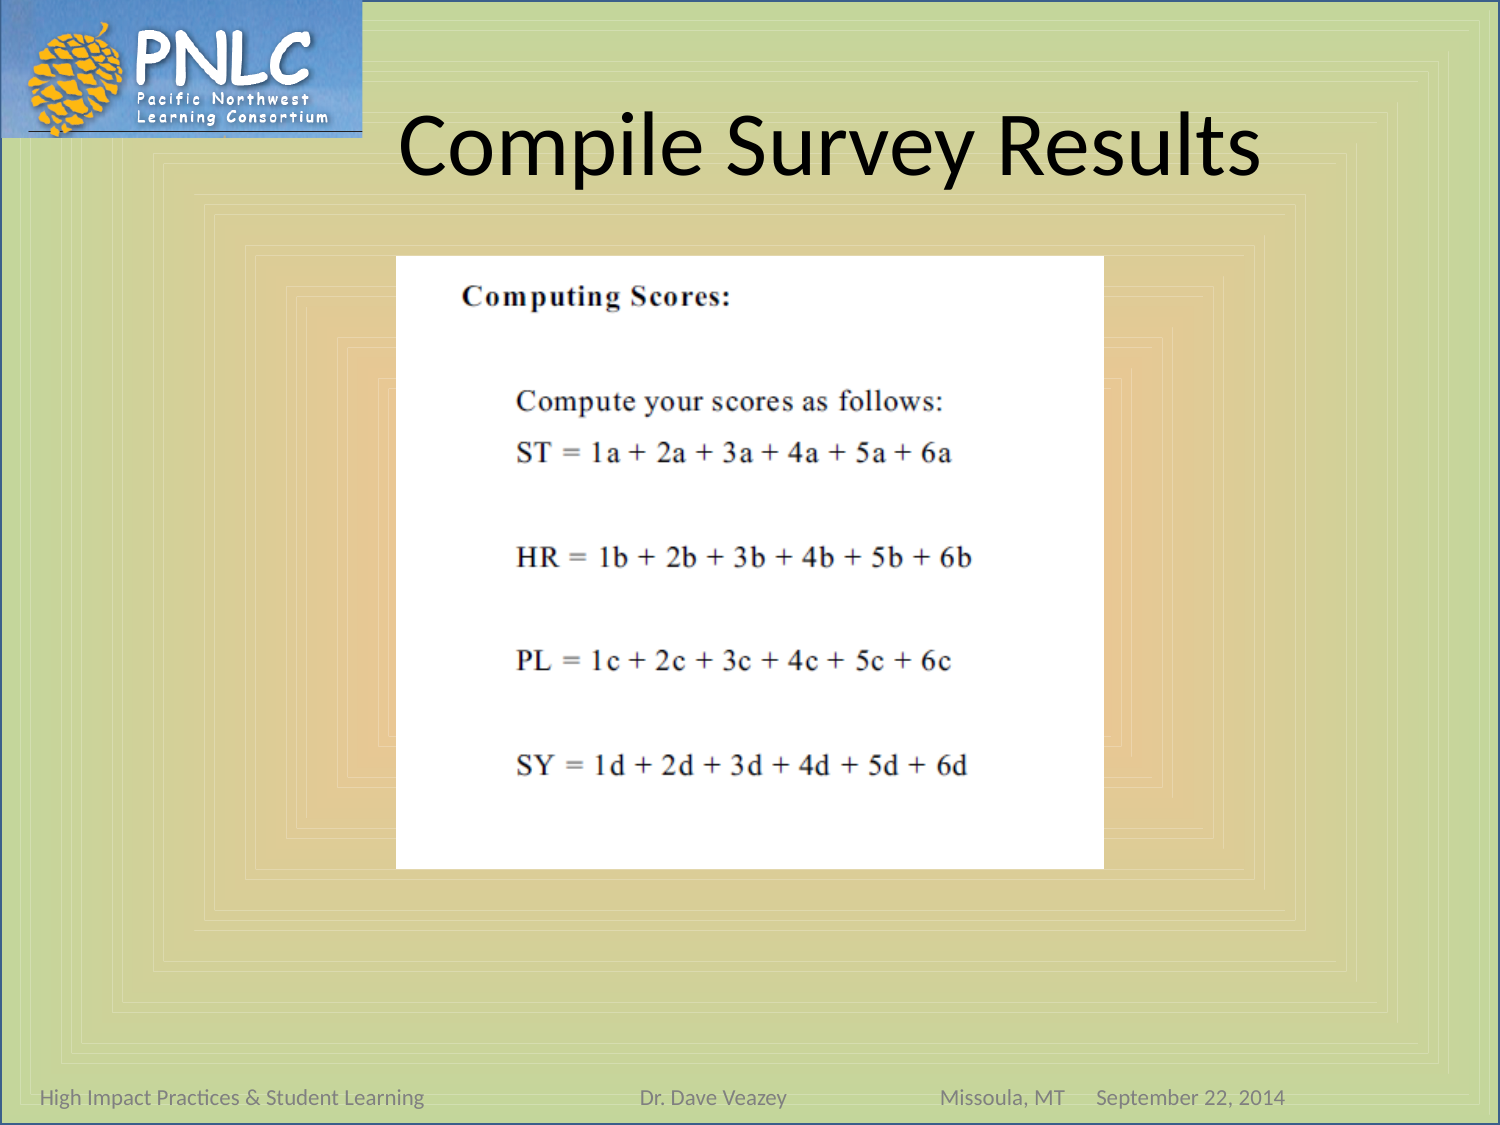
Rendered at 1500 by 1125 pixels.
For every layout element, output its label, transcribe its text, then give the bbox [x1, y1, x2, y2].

picture [395, 255, 1105, 869]
title Compile Survey Results [237, 45, 1425, 233]
